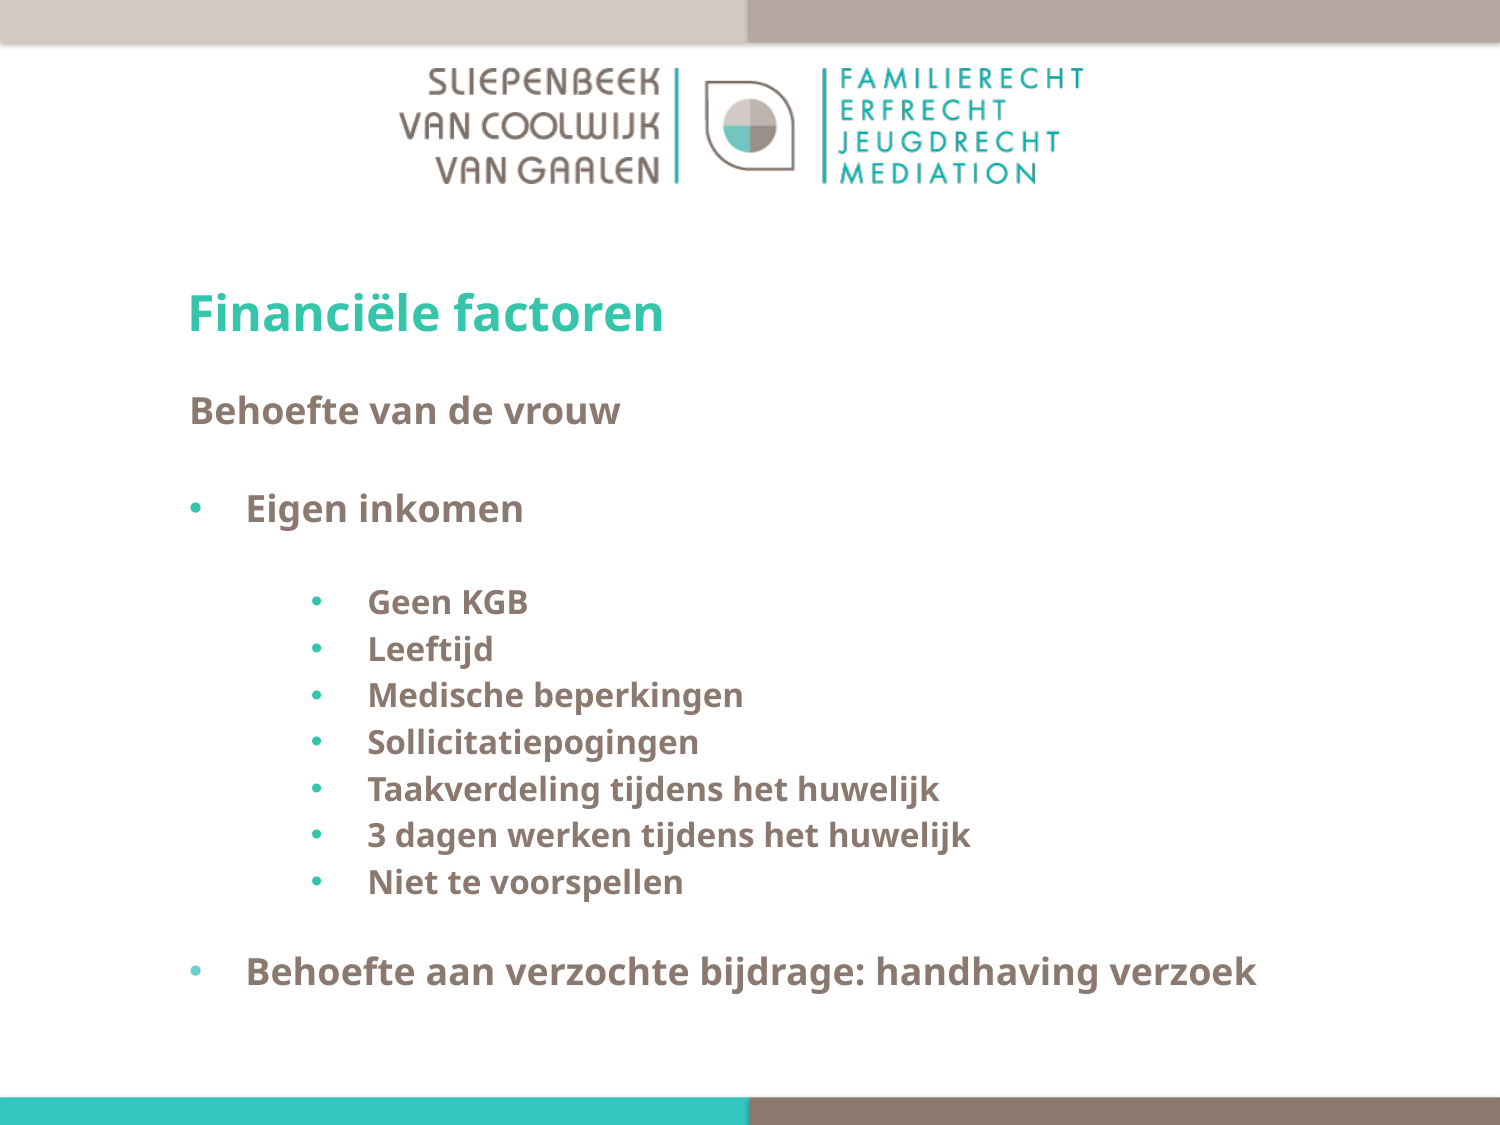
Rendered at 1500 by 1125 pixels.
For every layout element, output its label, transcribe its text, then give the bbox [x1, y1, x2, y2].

title Financiële factoren [172, 257, 1354, 365]
list Behoefte van de vrouw Eigen inkomen Geen KGB Leeftijd Medische beperkingen Sollicitatiepogingen Taakverdeling tijdens het huwelijk 3 dagen werken tijdens het huwelijk Niet te voorspellen Behoefte aan verzochte bijdrage: handhaving verzoek [174, 379, 1388, 1124]
picture [398, 66, 1084, 185]
